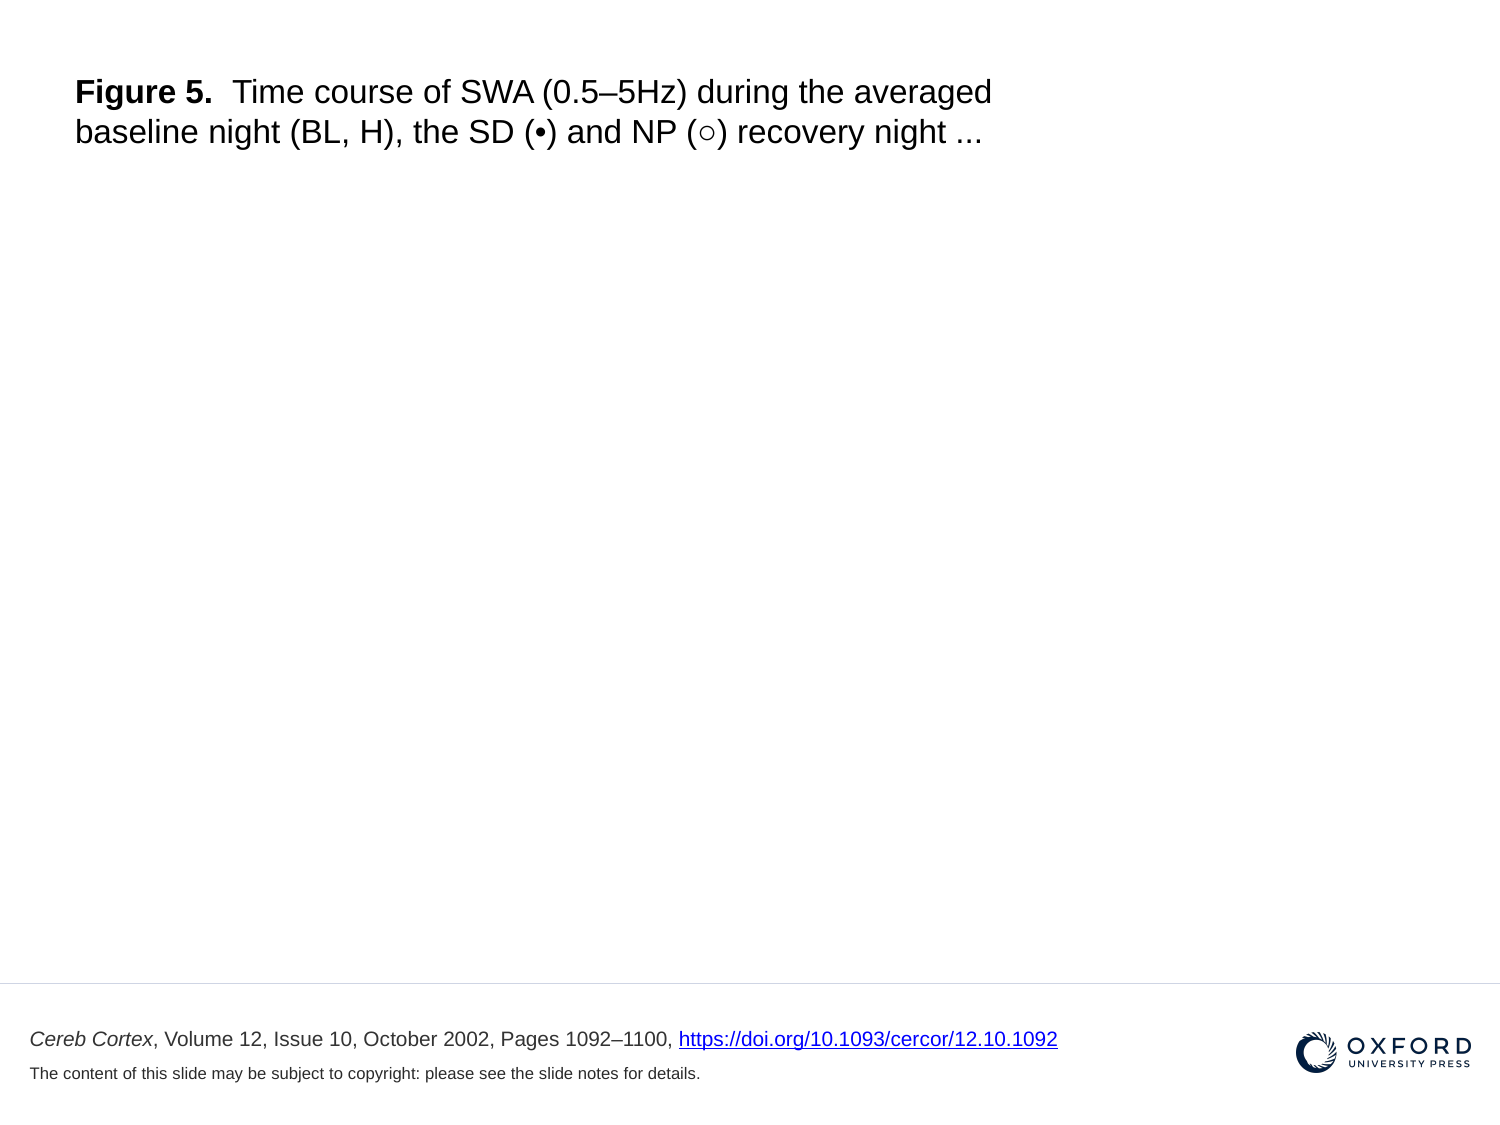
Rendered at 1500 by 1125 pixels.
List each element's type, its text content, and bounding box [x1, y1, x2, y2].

title Figure 5. Time course of SWA (0.5–5Hz) during the averaged baseline night (BL, H), the SD (•) and NP (○) recovery night ... [75, 69, 1078, 171]
picture [1296, 1032, 1471, 1073]
footer Cereb Cortex, Volume 12, Issue 10, October 2002, Pages 1092–1100, https://doi.org/10.1093/cercor/12.10.1092 The content of this slide may be subject to copyright: please see the slide notes for details. [0, 983, 1260, 1125]
